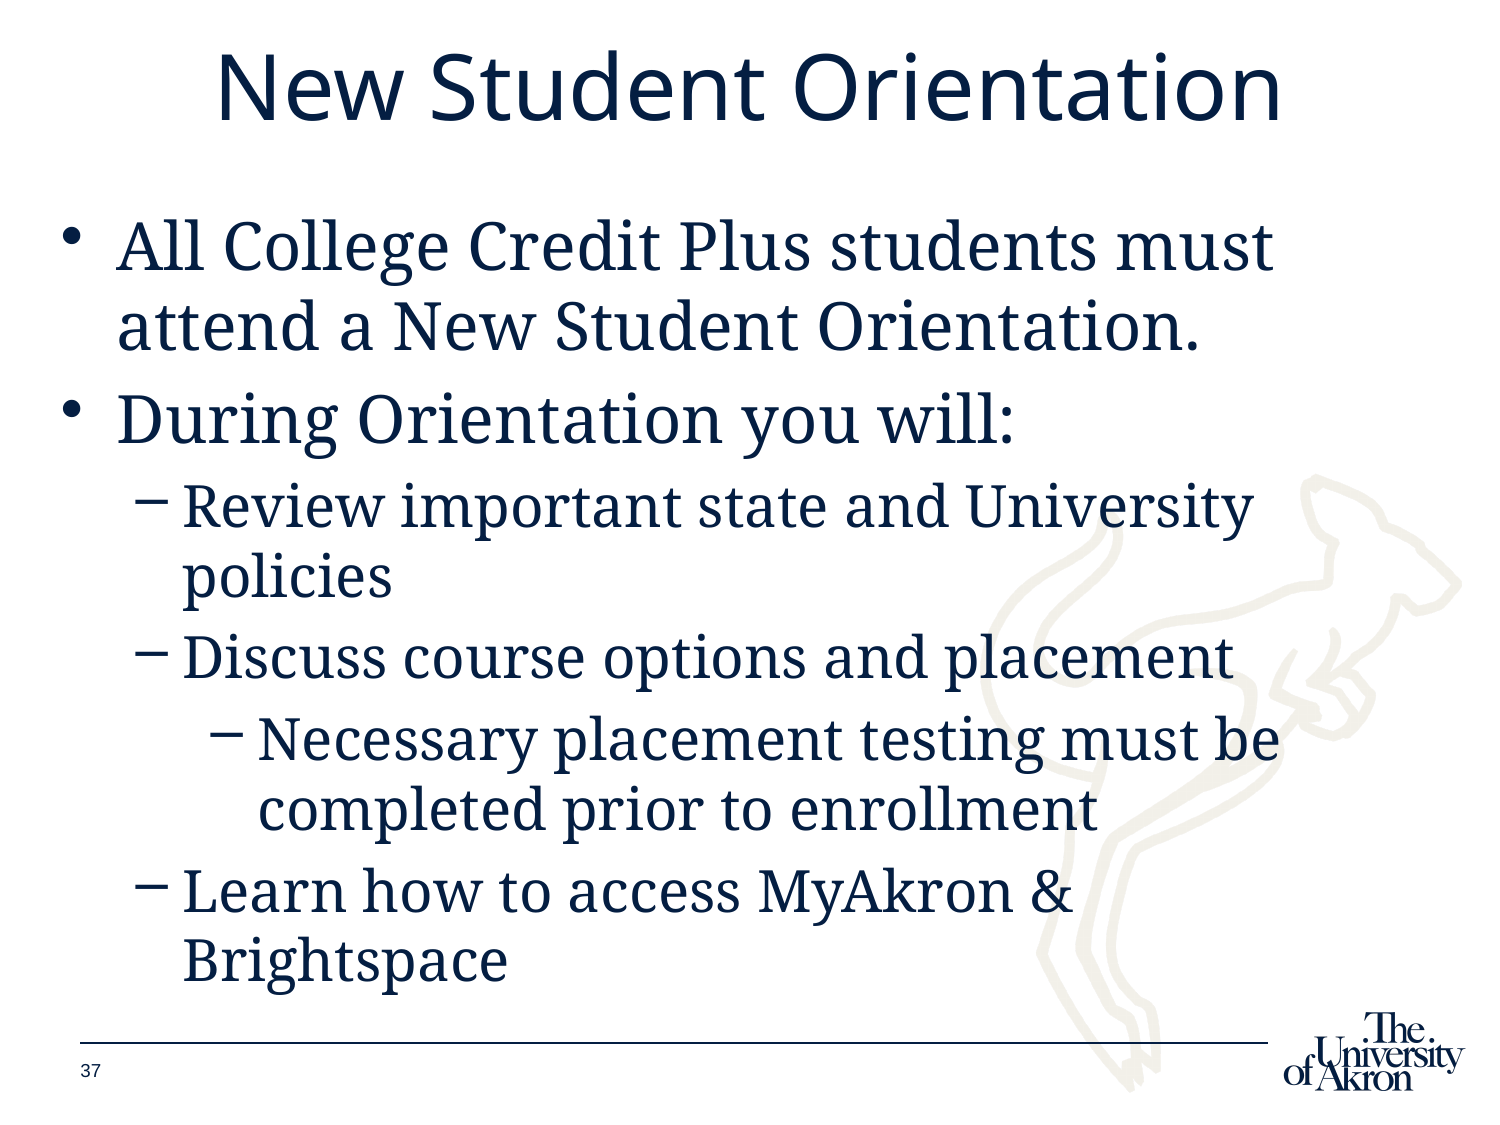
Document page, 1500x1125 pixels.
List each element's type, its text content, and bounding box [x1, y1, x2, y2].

text_box All College Credit Plus students must attend a New Student Orientation. During Orientation you will: Review important state and University policies Discuss course options and placement Necessary placement testing must be completed prior to enrollment Learn how to access MyAkron & Brightspace [45, 196, 1431, 979]
text_box New Student Orientation [112, 0, 1388, 178]
picture [980, 473, 1466, 1093]
